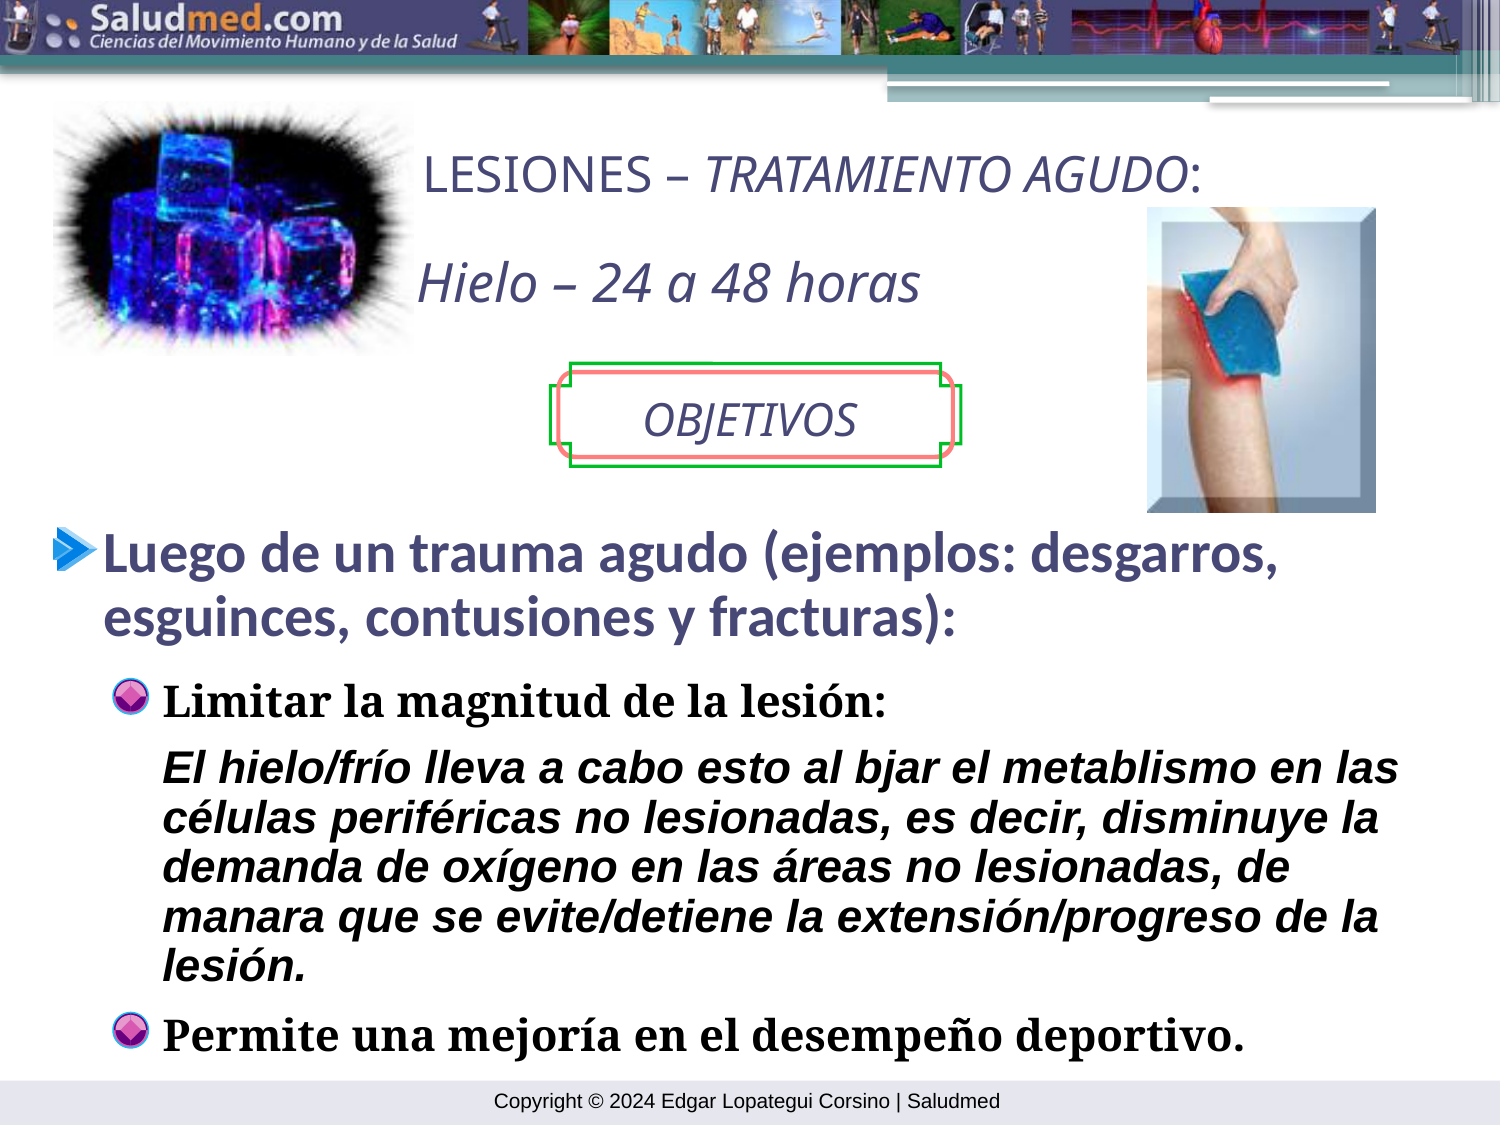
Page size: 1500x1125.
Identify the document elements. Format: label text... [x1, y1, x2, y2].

picture [548, 361, 963, 469]
picture [1147, 207, 1377, 513]
picture [0, 0, 1460, 55]
text_box Limitar la magnitud de la lesión: [147, 666, 1459, 734]
picture [111, 1011, 158, 1057]
picture [52, 101, 414, 357]
text_box Hielo – 24 a 48 horas [420, 243, 1140, 327]
text_box El hielo/frío lleva a cabo esto al bjar el metablismo en las células periféricas no lesionadas, es decir, disminuye la demanda de oxígeno en las áreas no lesionadas, de manara que se evite/detiene la extensión/progreso de la lesión. [147, 737, 1423, 999]
picture [111, 677, 158, 723]
text_box LESIONES – TRATAMIENTO AGUDO: [420, 137, 1483, 208]
text_box Permite una mejoría en el desempeño deportivo. [147, 999, 1459, 1068]
text_box Luego de un trauma agudo (ejemplos: desgarros, esguinces, contusiones y fracturas): [88, 515, 1454, 656]
picture [52, 526, 98, 572]
